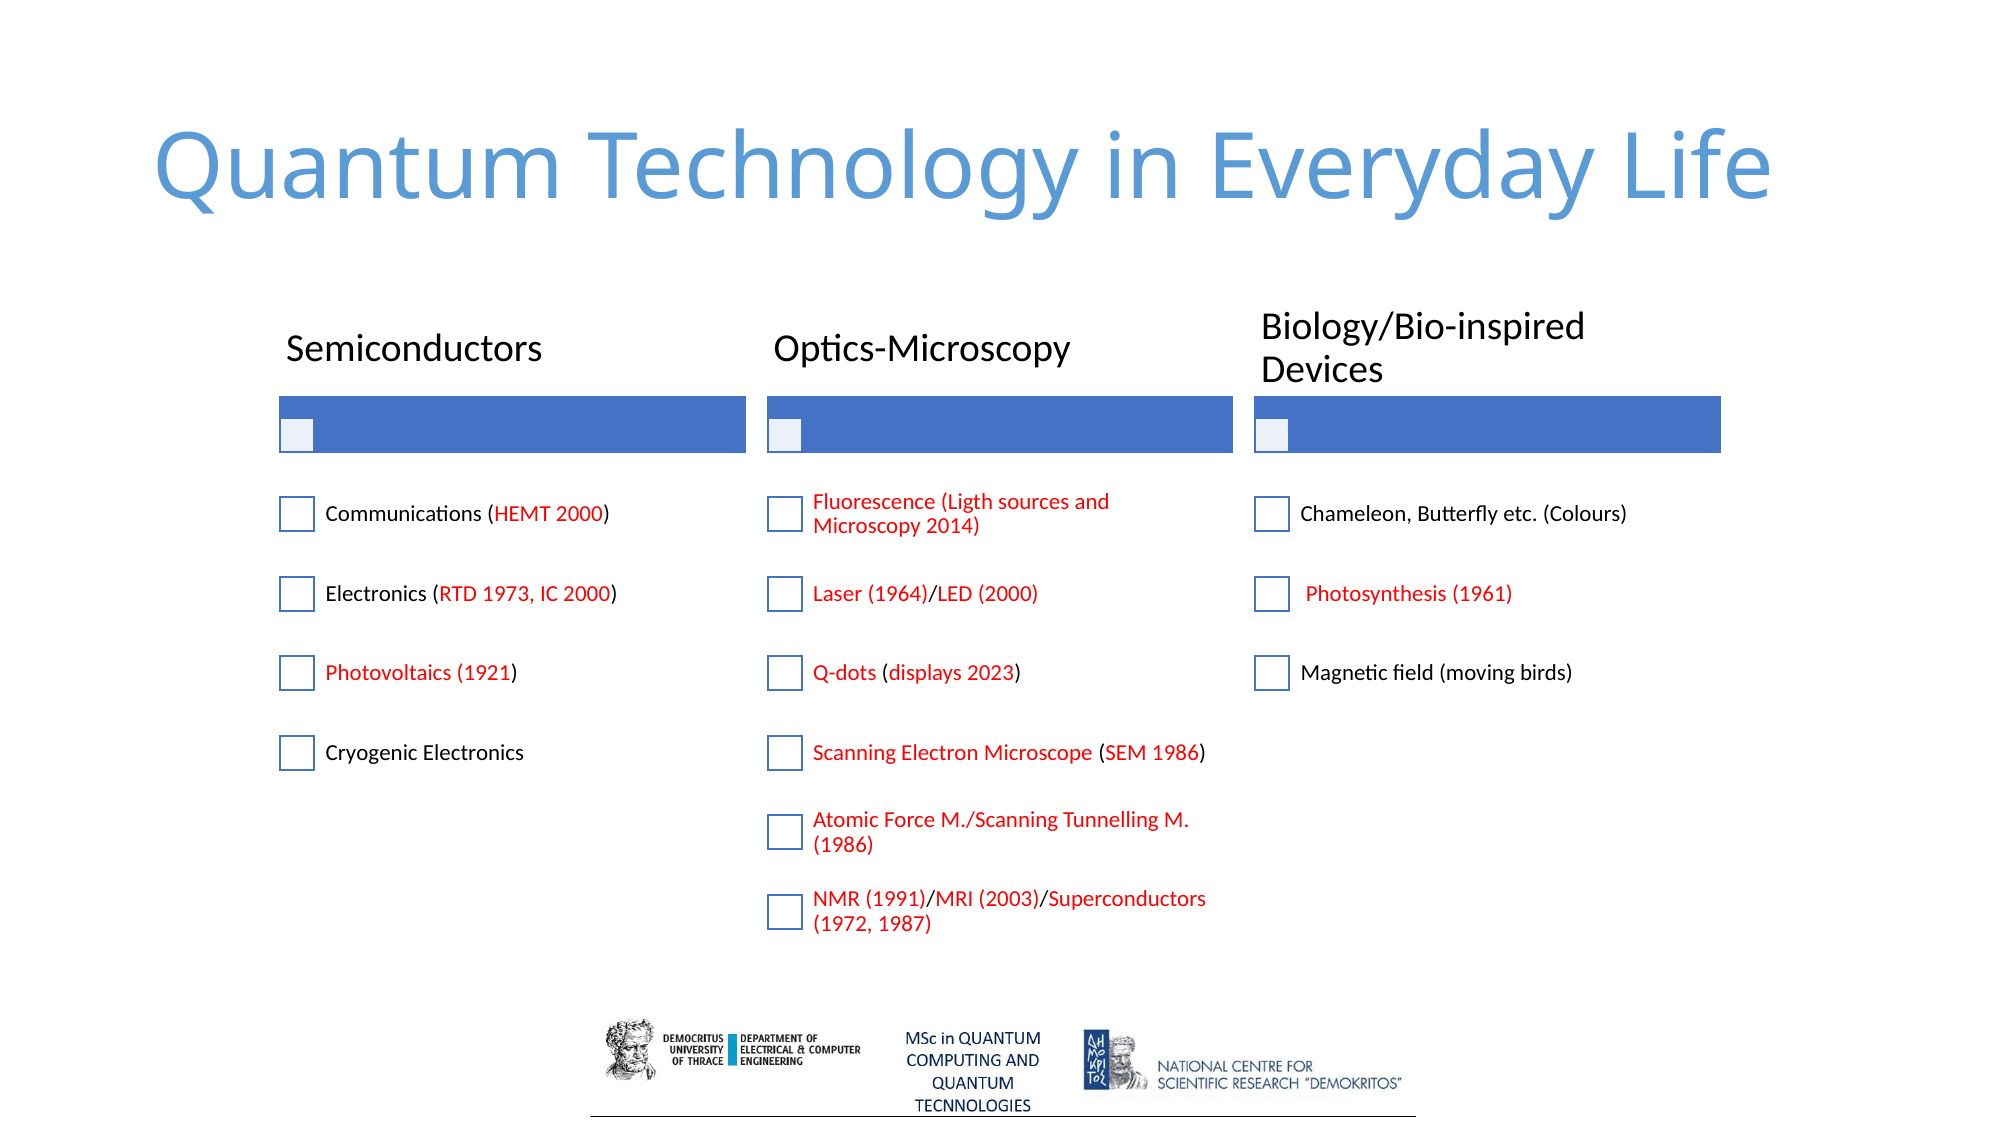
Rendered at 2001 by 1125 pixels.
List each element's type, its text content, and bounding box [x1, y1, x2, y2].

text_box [165, 299, 1835, 953]
title Quantum Technology in Everyday Life [137, 59, 1863, 278]
